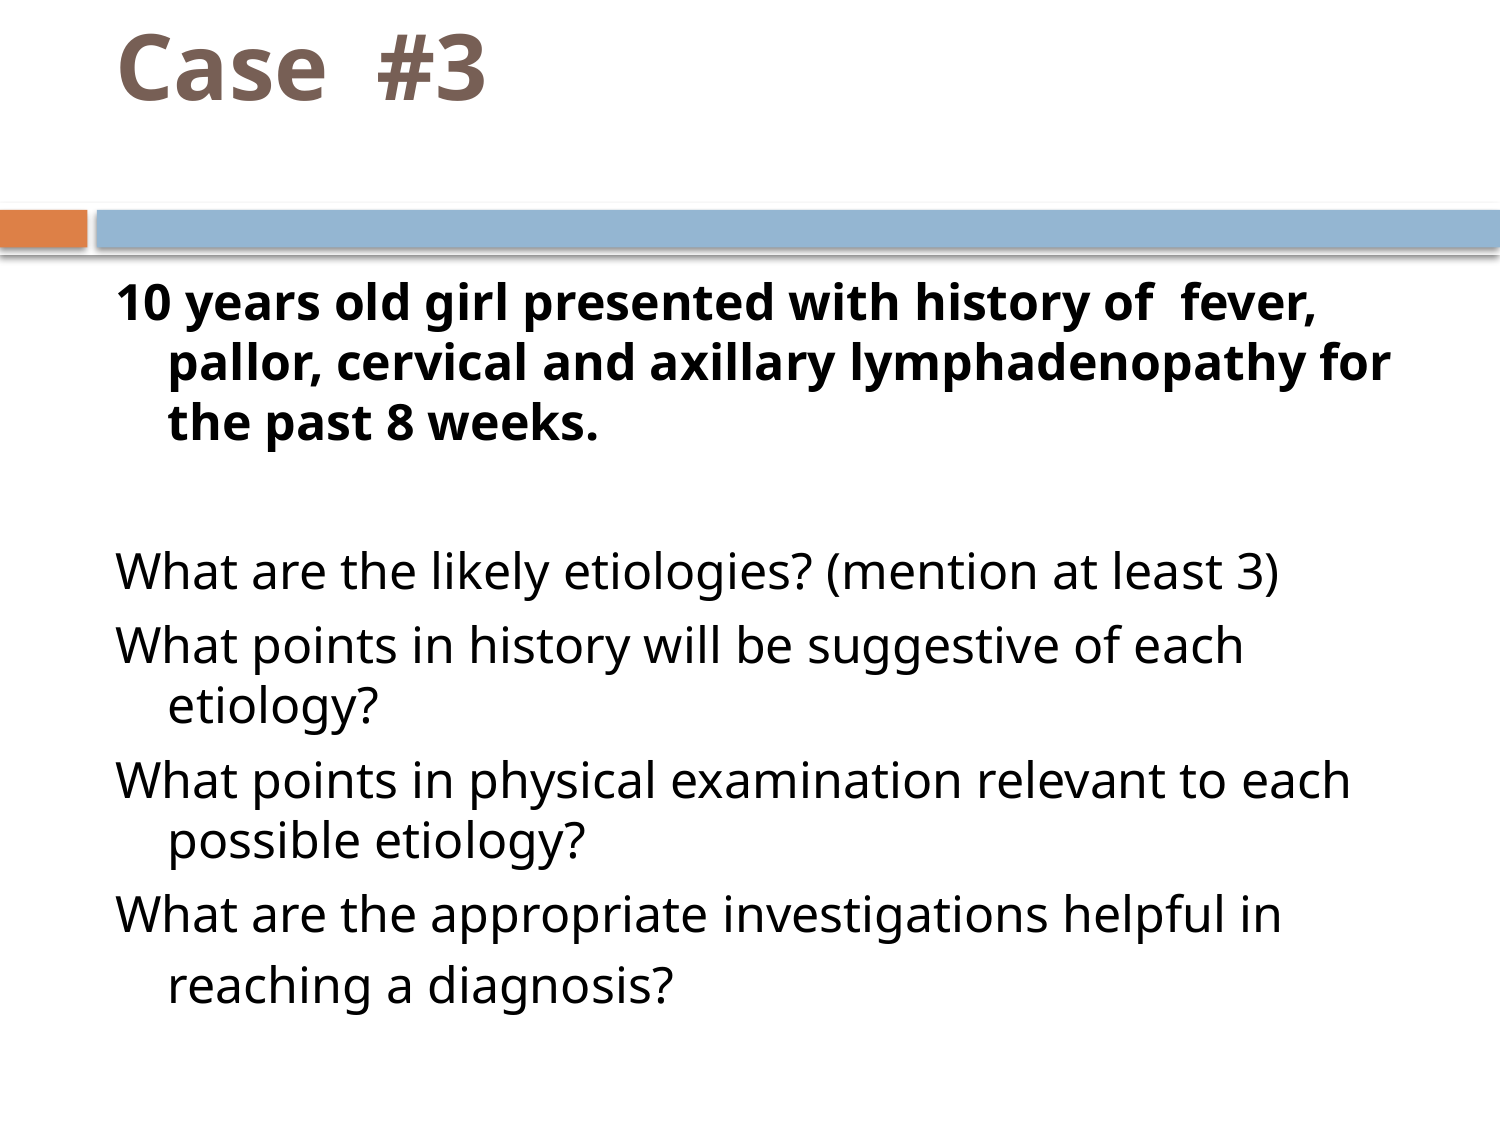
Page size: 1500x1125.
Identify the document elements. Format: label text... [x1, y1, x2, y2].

list 10 years old girl presented with history of fever, pallor, cervical and axillary lymphadenopathy for the past 8 weeks. What are the likely etiologies? (mention at least 3) What points in history will be suggestive of each etiology? What points in physical examination relevant to each possible etiology? What are the appropriate investigations helpful in reaching a diagnosis? [100, 262, 1439, 1001]
title Case #3 [100, 37, 1439, 201]
